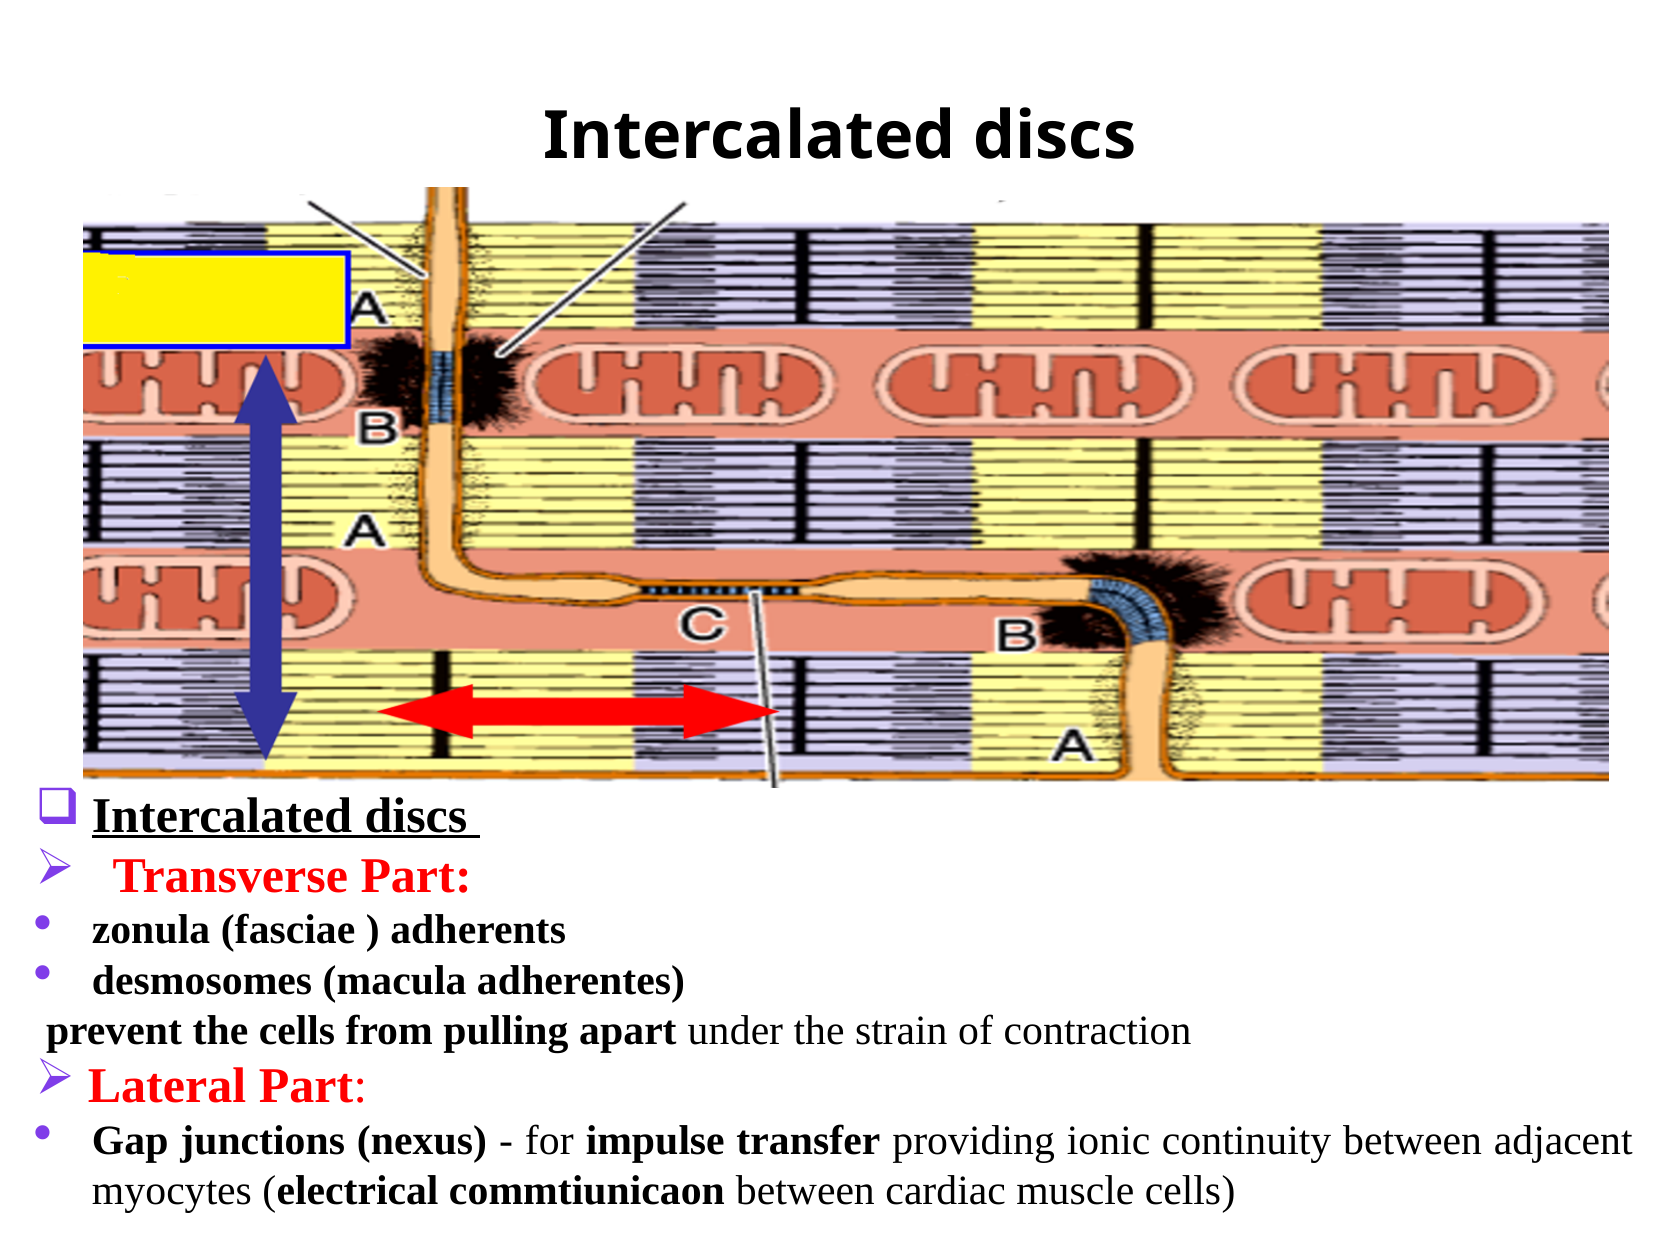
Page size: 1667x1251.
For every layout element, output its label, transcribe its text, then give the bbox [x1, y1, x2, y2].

title Intercalated discs [121, 16, 1560, 187]
text_box Intercalated discs Transverse Part: zonula (fasciae ) adherents desmosomes (macula adherentes) prevent the cells from pulling apart under the strain of contraction Lateral Part: Gap junctions (nexus) - for impulse transfer providing ionic continuity between adjacent myocytes (electrical commtiunicaon between cardiac muscle cells) [20, 774, 1649, 1220]
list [83, 187, 1609, 788]
